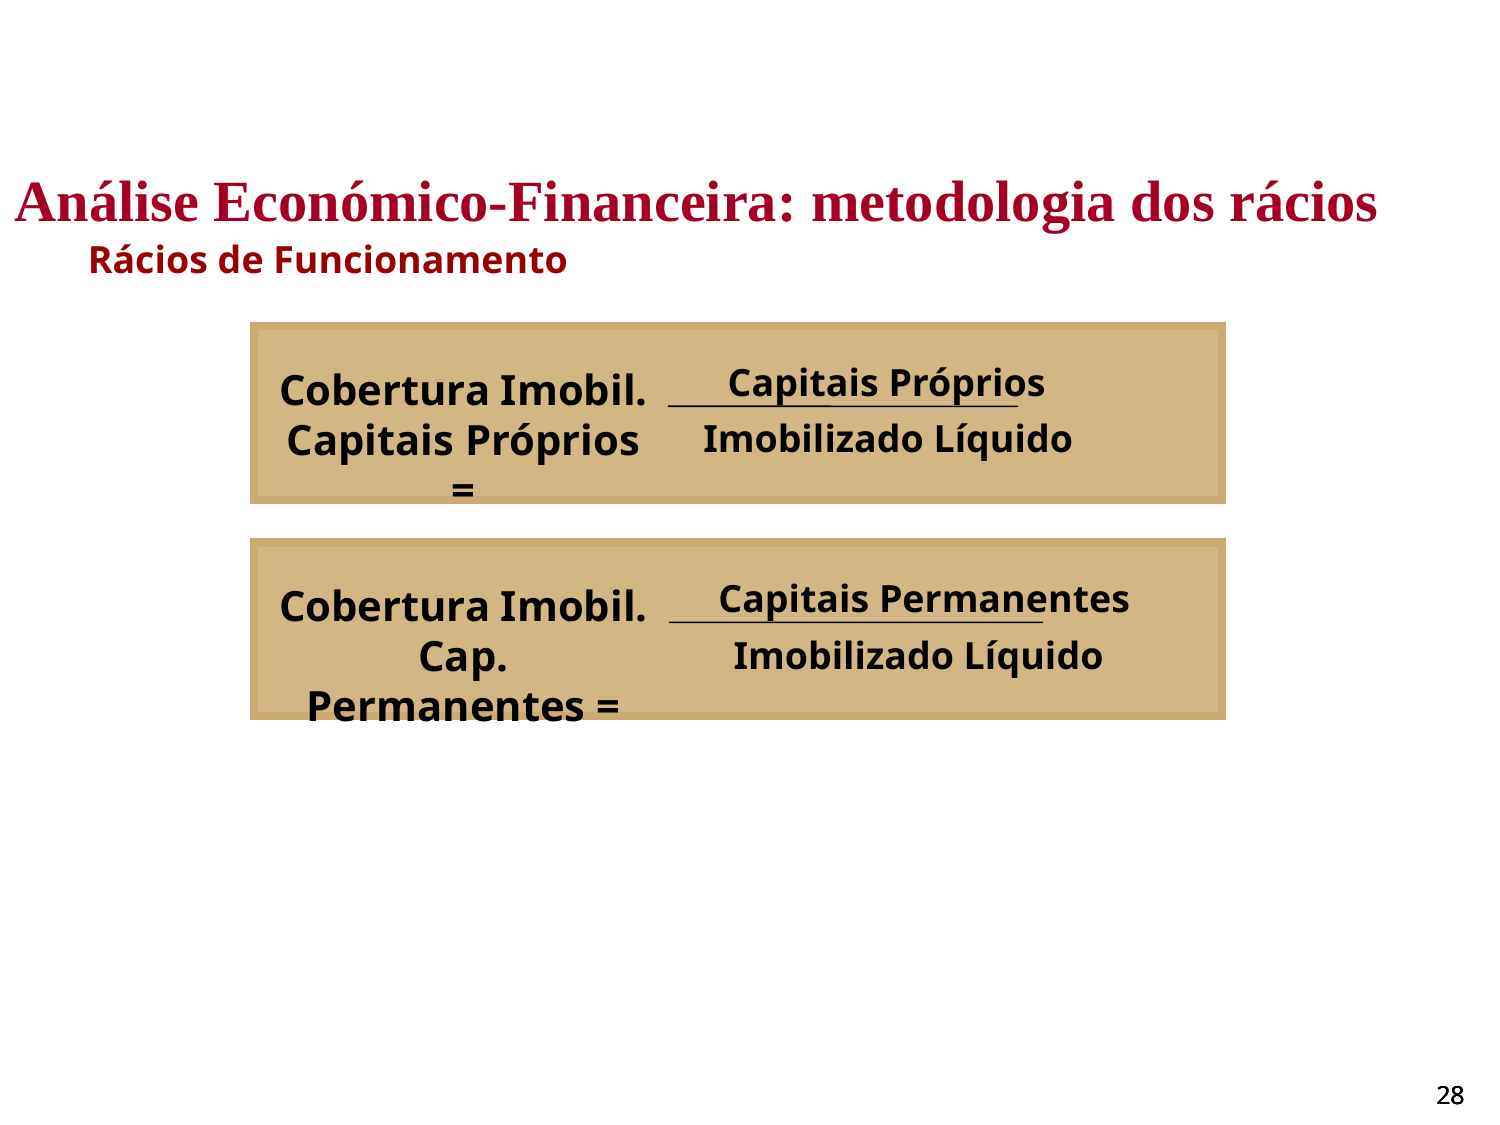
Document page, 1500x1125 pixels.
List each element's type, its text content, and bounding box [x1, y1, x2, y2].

text_box Cobertura Imobil. Capitais Próprios = [260, 356, 668, 468]
text_box Rácios de Funcionamento [73, 242, 1459, 289]
text_box Imobilizado Líquido [688, 408, 1089, 468]
text_box [253, 326, 1223, 500]
text_box Cobertura Imobil. Cap. Permanentes = [260, 572, 668, 685]
text_box Capitais Permanentes [703, 567, 1146, 627]
text_box [253, 542, 1223, 717]
text_box Análise Económico-Financeira: metodologia dos rácios [0, 163, 1500, 242]
text_box Imobilizado Líquido [718, 624, 1119, 684]
text_box Capitais Próprios [712, 351, 1061, 408]
text_box 28 [1167, 1072, 1480, 1110]
